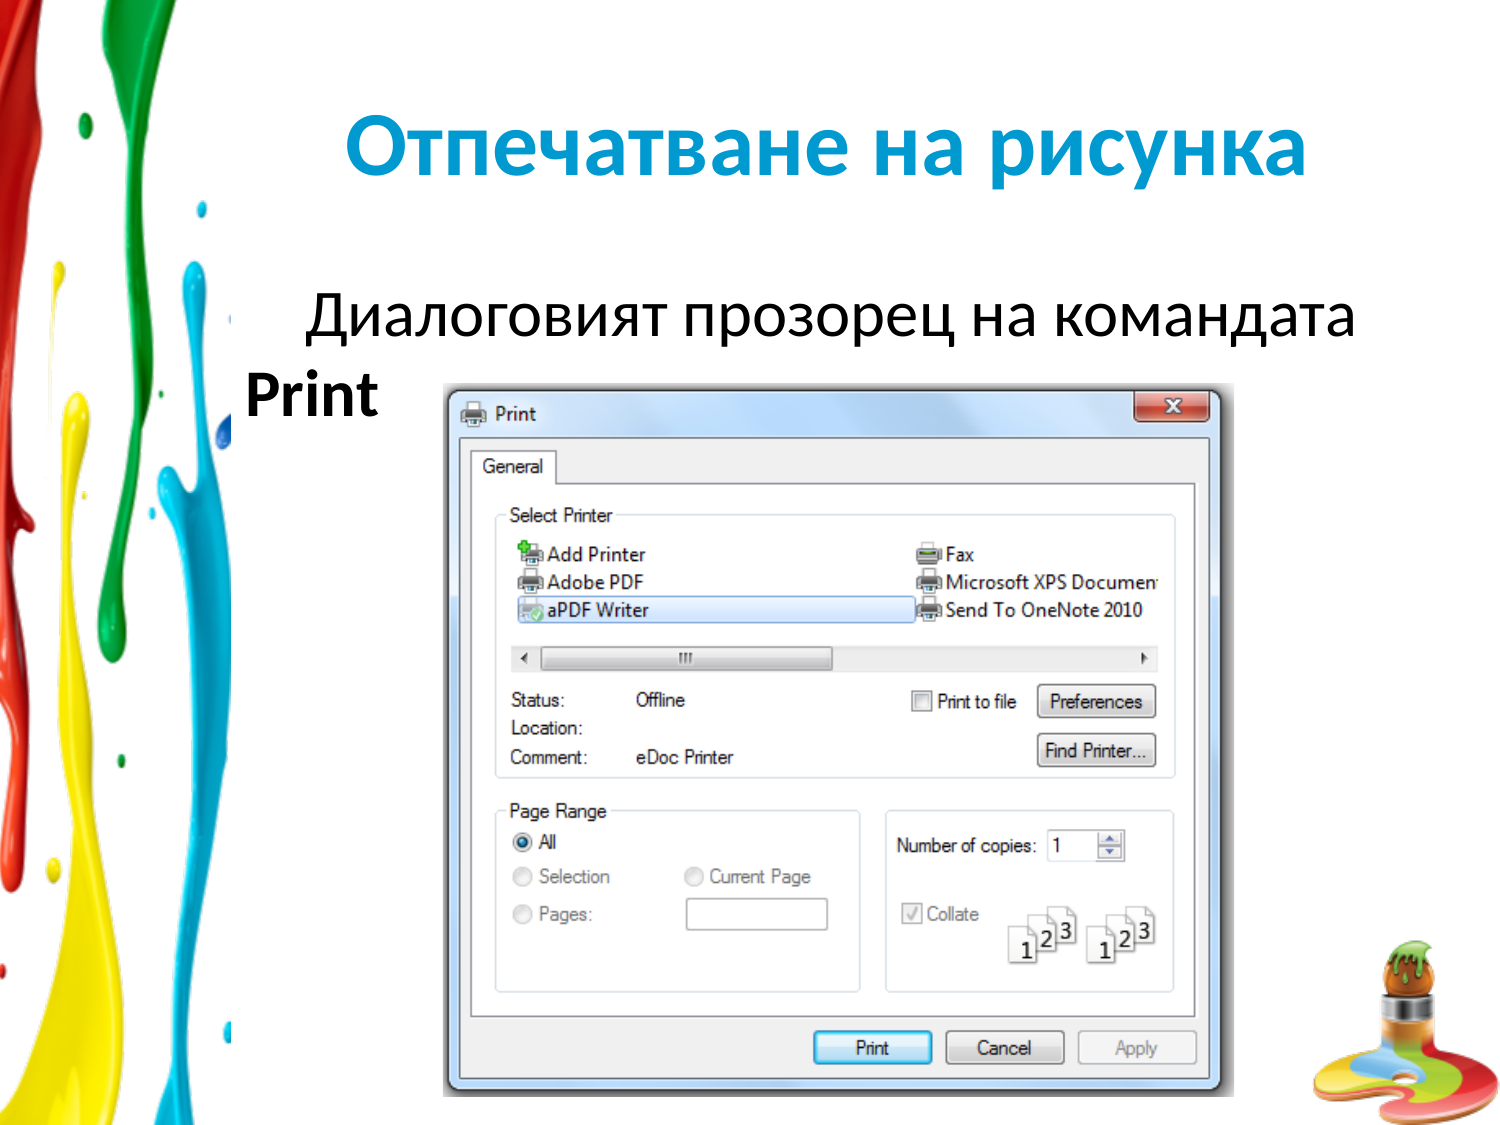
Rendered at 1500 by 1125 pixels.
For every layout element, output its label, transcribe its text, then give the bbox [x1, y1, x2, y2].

picture [442, 382, 1235, 1097]
picture [1311, 938, 1500, 1125]
title Отпечатване на рисунка [230, 45, 1425, 233]
picture [0, 0, 231, 1125]
list Диалоговият прозорец на командата Print [230, 262, 1425, 457]
